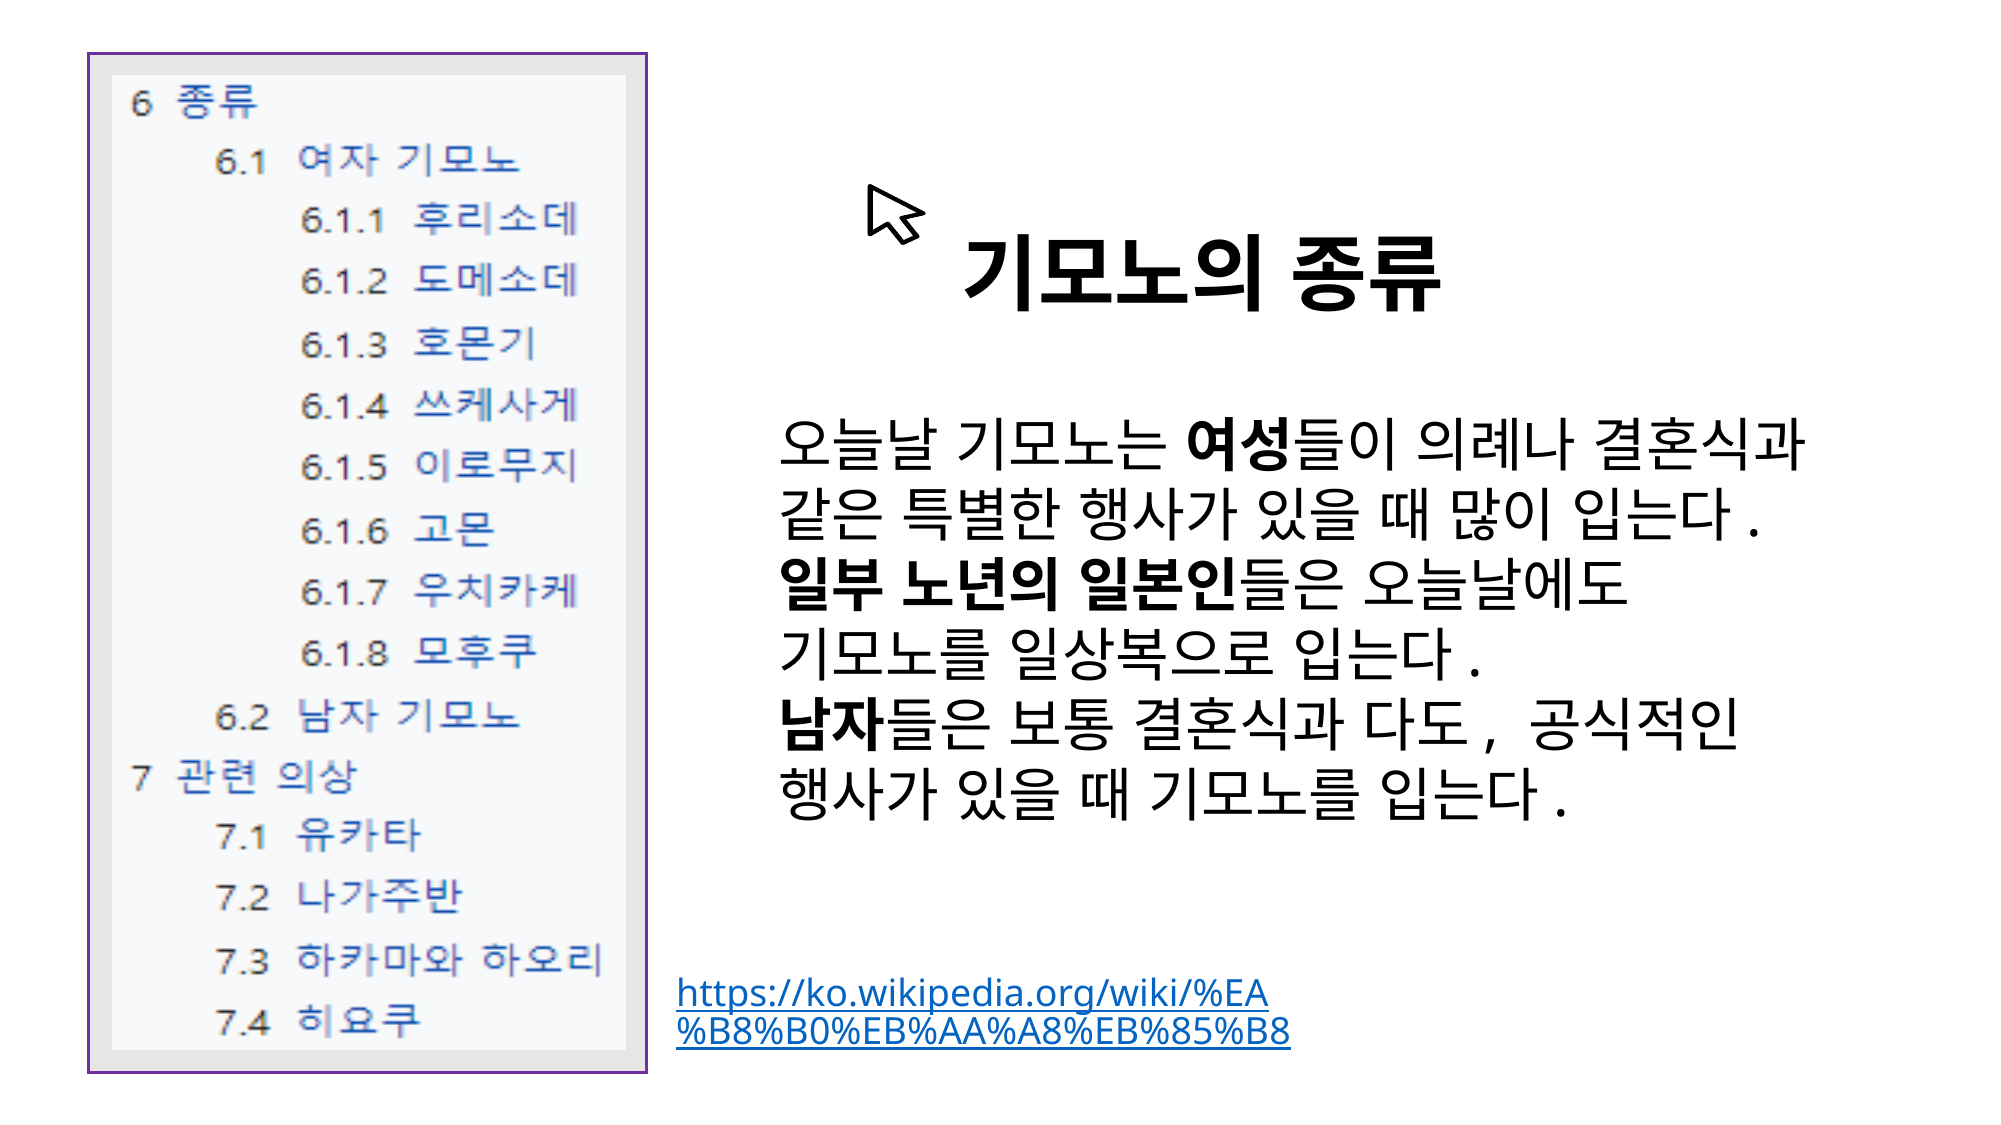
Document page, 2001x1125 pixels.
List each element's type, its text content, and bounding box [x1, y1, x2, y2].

text_box [87, 52, 648, 1073]
text_box 오늘날 기모노는 여성들이 의례나 결혼식과 같은 특별한 행사가 있을 때 많이 입는다. 일부 노년의 일본인들은 오늘날에도 기모노를 일상복으로 입는다. 남자들은 보통 결혼식과 다도, 공식적인 행사가 있을 때 기모노를 입는다. [763, 401, 1827, 836]
text_box 기모노의 종류 [947, 213, 1749, 329]
picture [858, 184, 935, 245]
text_box https://ko.wikipedia.org/wiki/%EA%B8%B0%EB%AA%A8%EB%85%B8 [661, 961, 1311, 1028]
picture [112, 75, 626, 1050]
